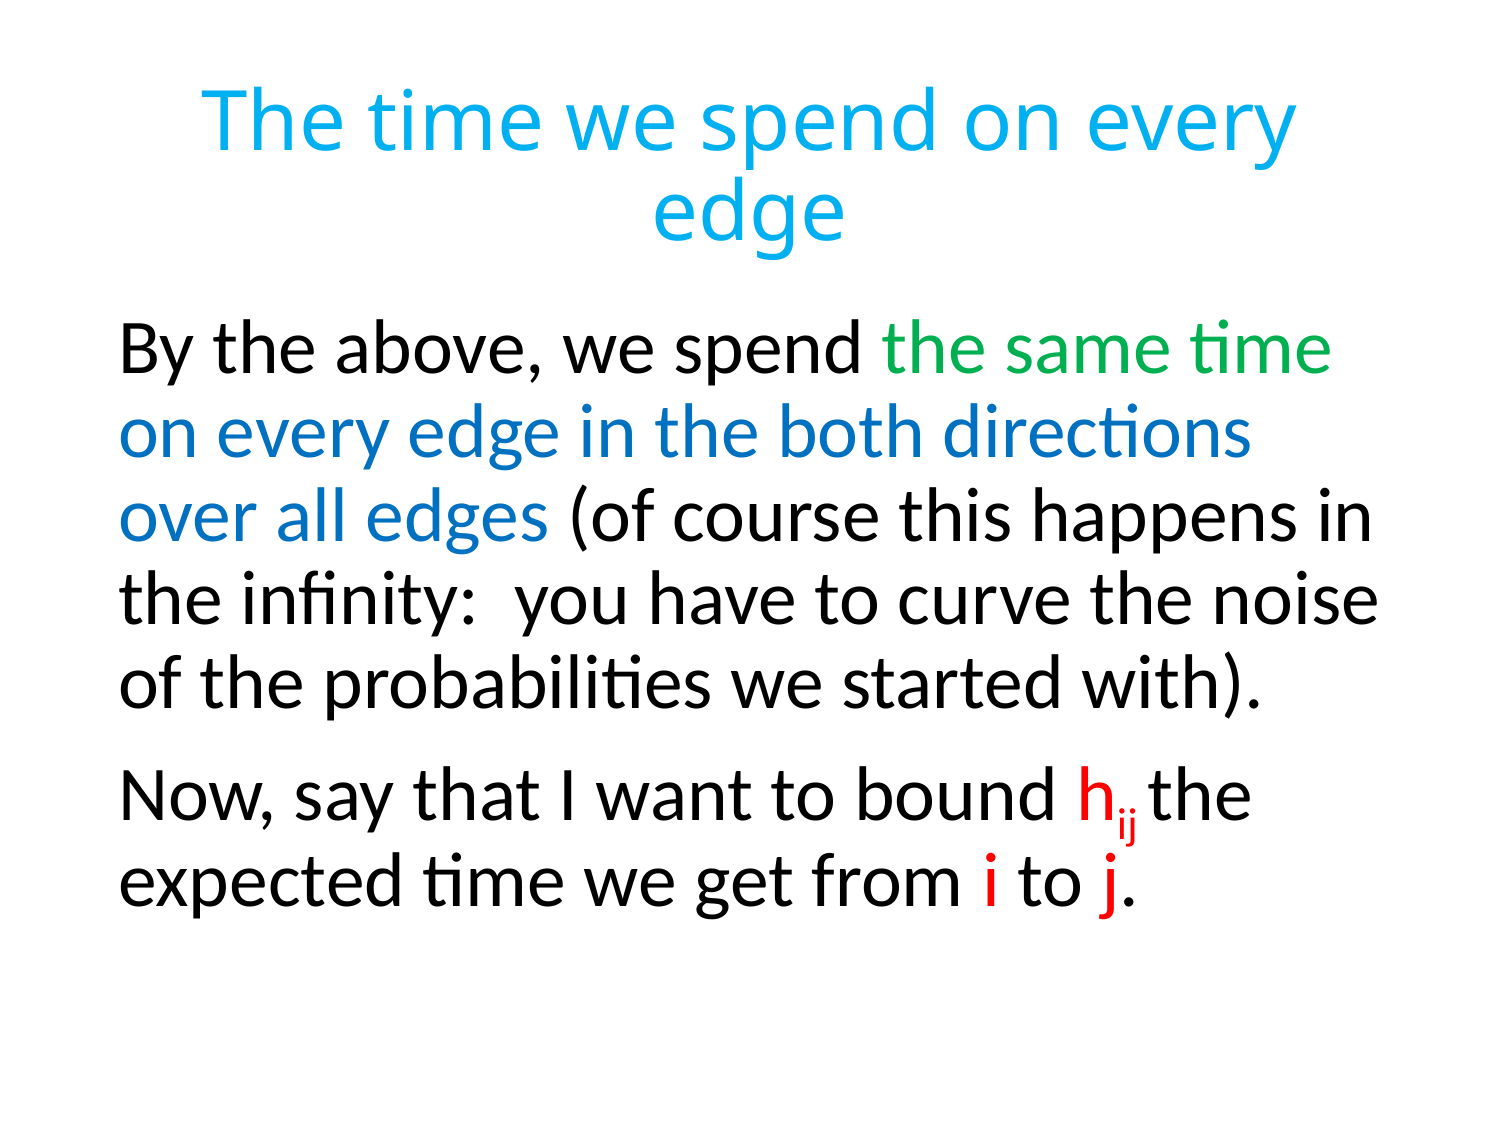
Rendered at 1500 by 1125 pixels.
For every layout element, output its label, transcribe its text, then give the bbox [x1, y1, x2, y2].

list By the above, we spend the same time on every edge in the both directions over all edges (of course this happens in the infinity: you have to curve the noise of the probabilities we started with). Now, say that I want to bound hij the expected time we get from i to j. [103, 299, 1397, 1014]
title The time we spend on every edge [103, 59, 1397, 278]
